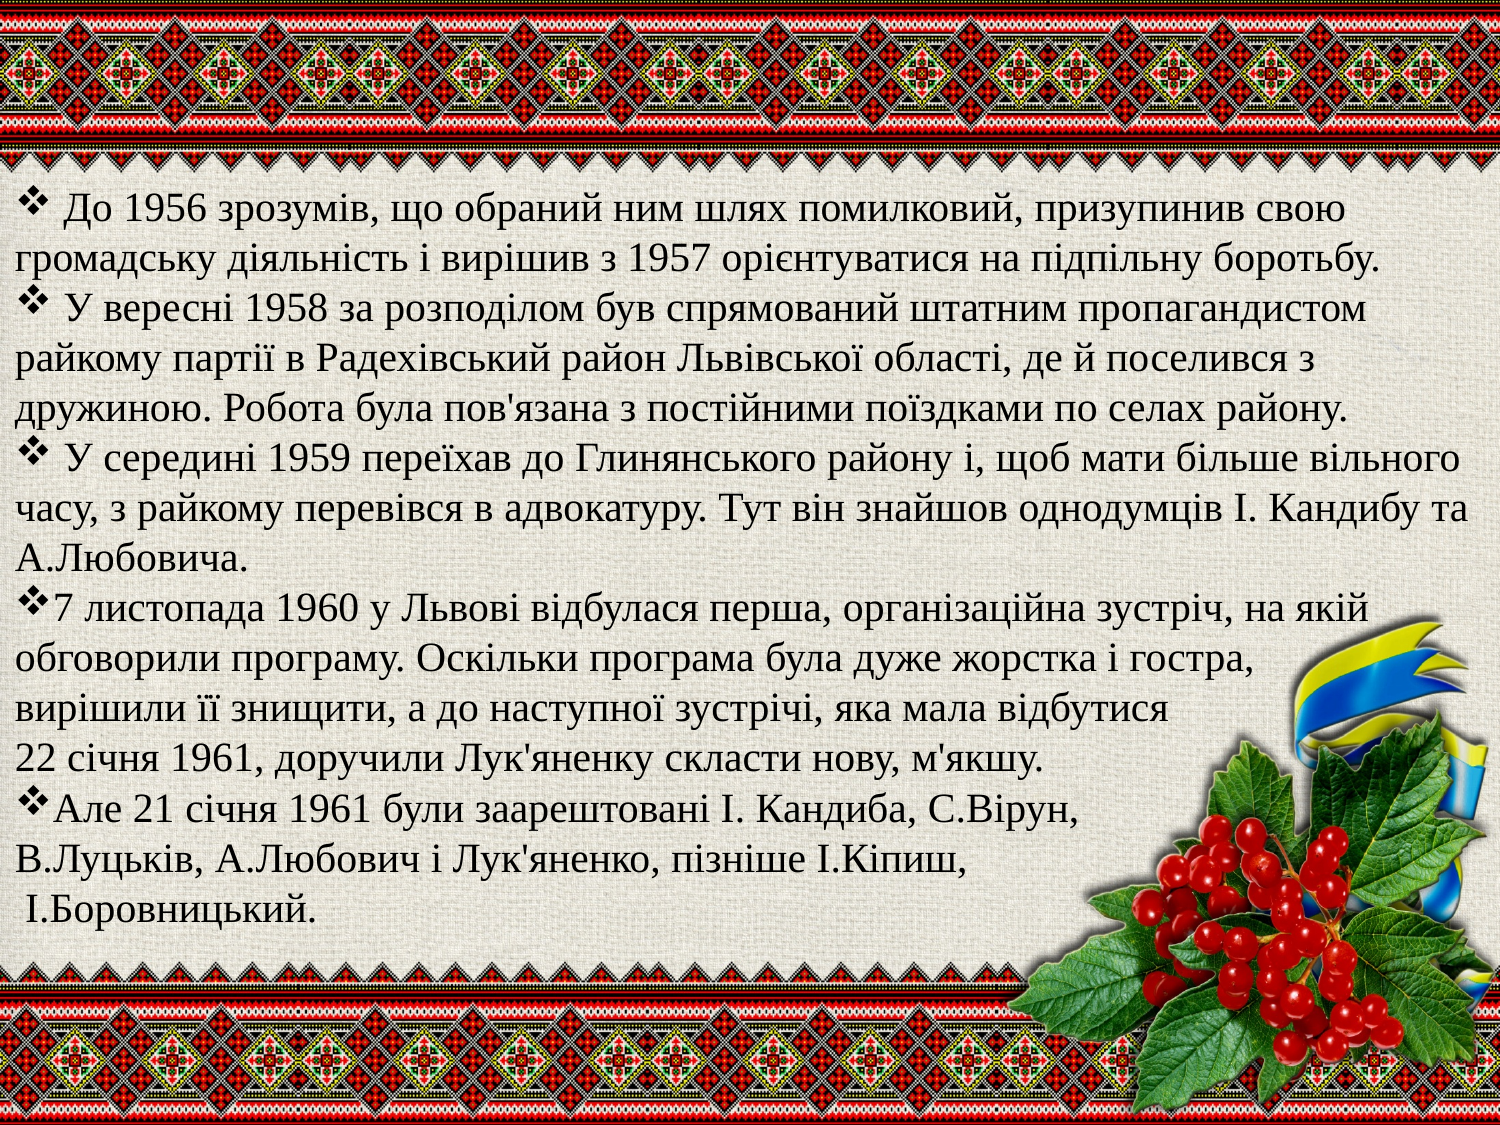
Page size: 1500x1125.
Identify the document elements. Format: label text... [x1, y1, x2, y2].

picture [0, 0, 1500, 172]
picture [0, 938, 1500, 1125]
text_box До 1956 зрозумів, що обраний ним шлях помилковий, призупинив свою громадську діяльність і вирішив з 1957 орієнтуватися на підпільну боротьбу. У вересні 1958 за розподілом був спрямований штатним пропагандистом райкому партії в Радехівський район Львівської області, де й поселився з дружиною. Робота була пов'язана з постійними поїздками по селах району. У середині 1959 переїхав до Глинянського району і, щоб мати більше вільного часу, з райкому перевівся в адвокатуру. Тут він знайшов однодумців І. Кандибу та А.Любовича. 7 листопада 1960 у Львові відбулася перша, організаційна зустріч, на якій обговорили програму. Оскільки програма була дуже жорстка і гостра, вирішили її знищити, а до наступної зустрічі, яка мала відбутися 22 січня 1961, доручили Лук'яненку скласти нову, м'якшу. Але 21 січня 1961 були заарештовані І. Кандиба, С.Вірун, В.Луцьків, А.Любович і Лук'яненко, пізніше І.Кіпиш, І.Боровницький. [0, 172, 1500, 938]
